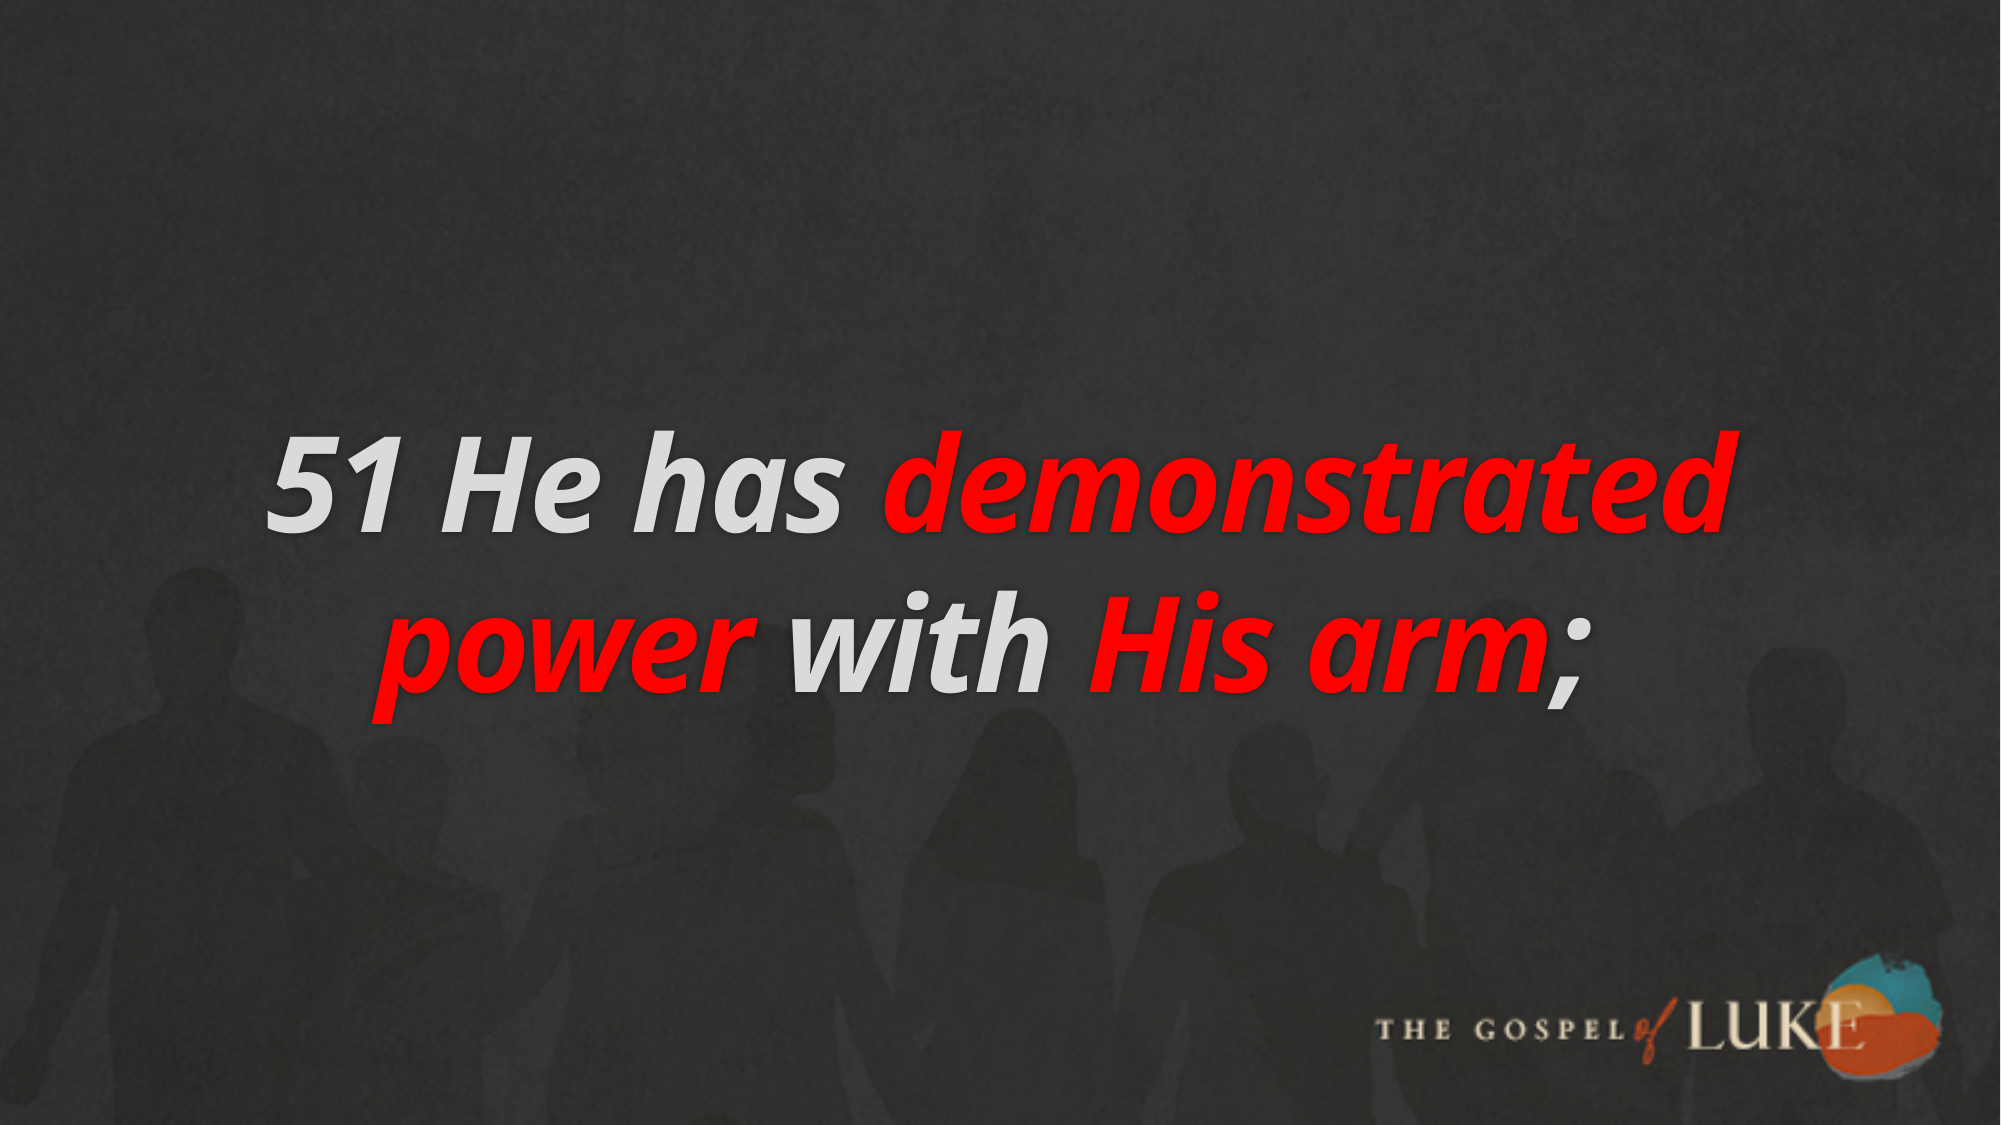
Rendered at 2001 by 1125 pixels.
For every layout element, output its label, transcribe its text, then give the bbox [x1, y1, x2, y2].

title 51 He has demonstrated power with His arm; [70, 398, 1930, 727]
picture [0, 0, 2000, 1125]
